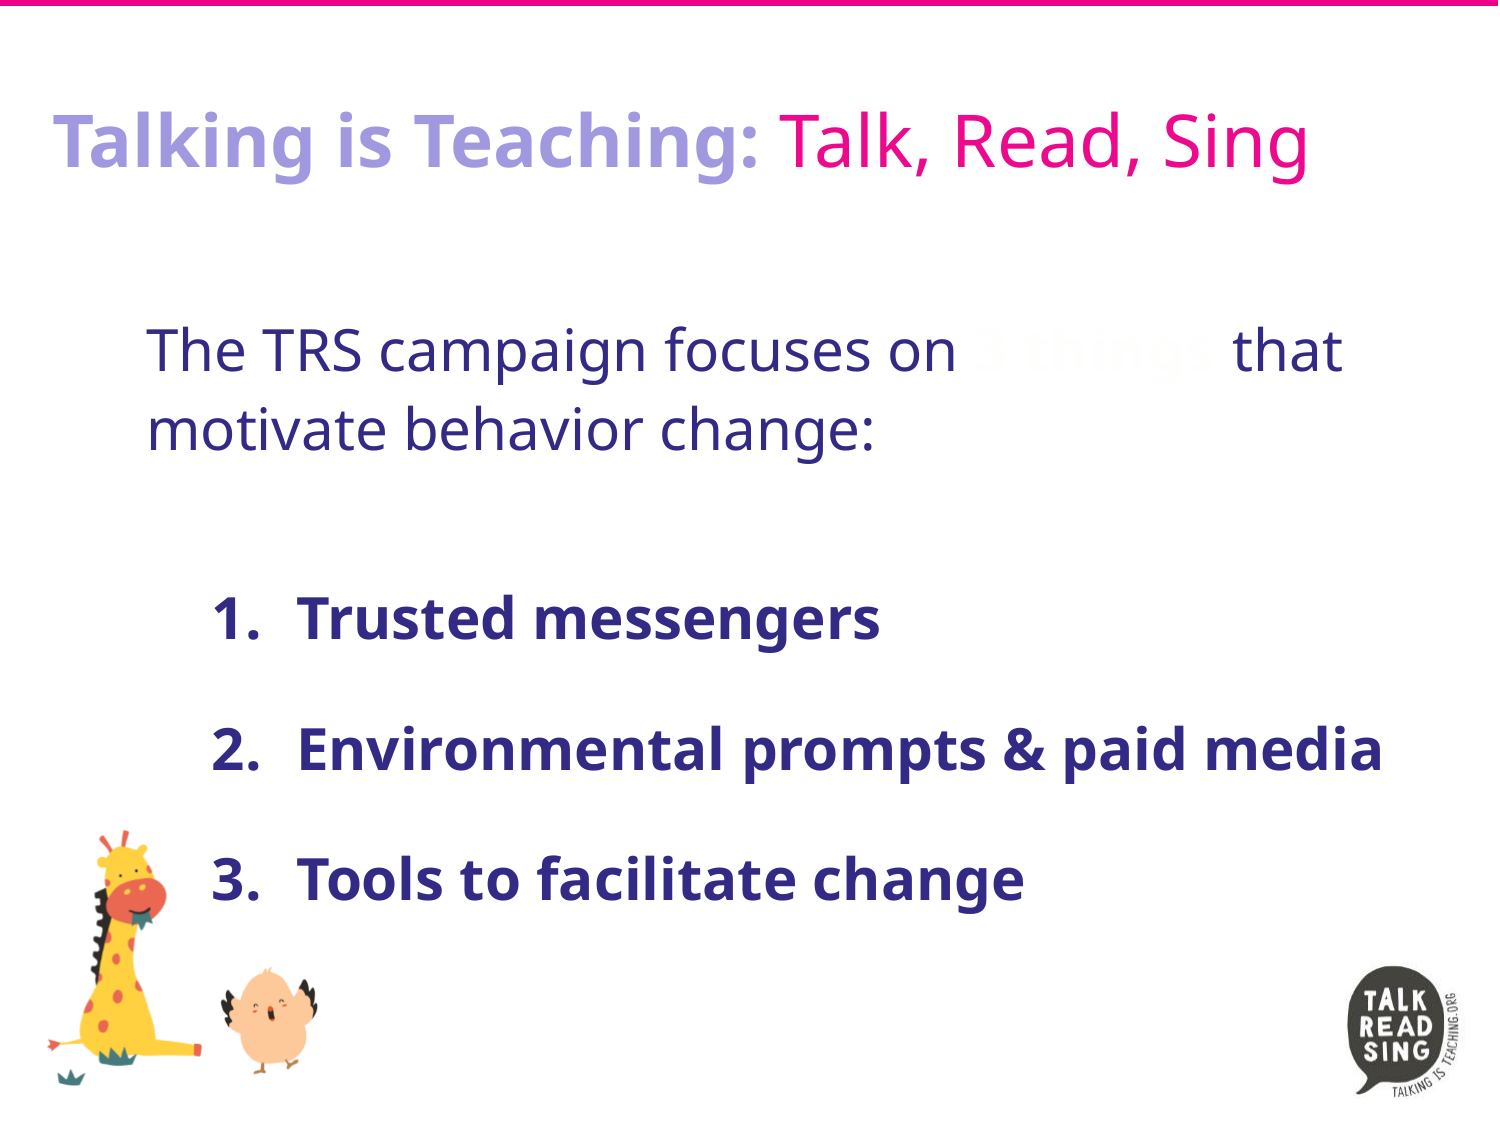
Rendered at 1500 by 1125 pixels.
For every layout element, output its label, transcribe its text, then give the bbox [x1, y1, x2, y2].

picture [1337, 954, 1476, 1116]
title Talking is Teaching: Talk, Read, Sing [37, 45, 1475, 233]
list The TRS campaign focuses on 3 things that motivate behavior change: Trusted messengers Environmental prompts & paid media Tools to facilitate change [131, 301, 1500, 992]
picture [29, 811, 351, 1101]
